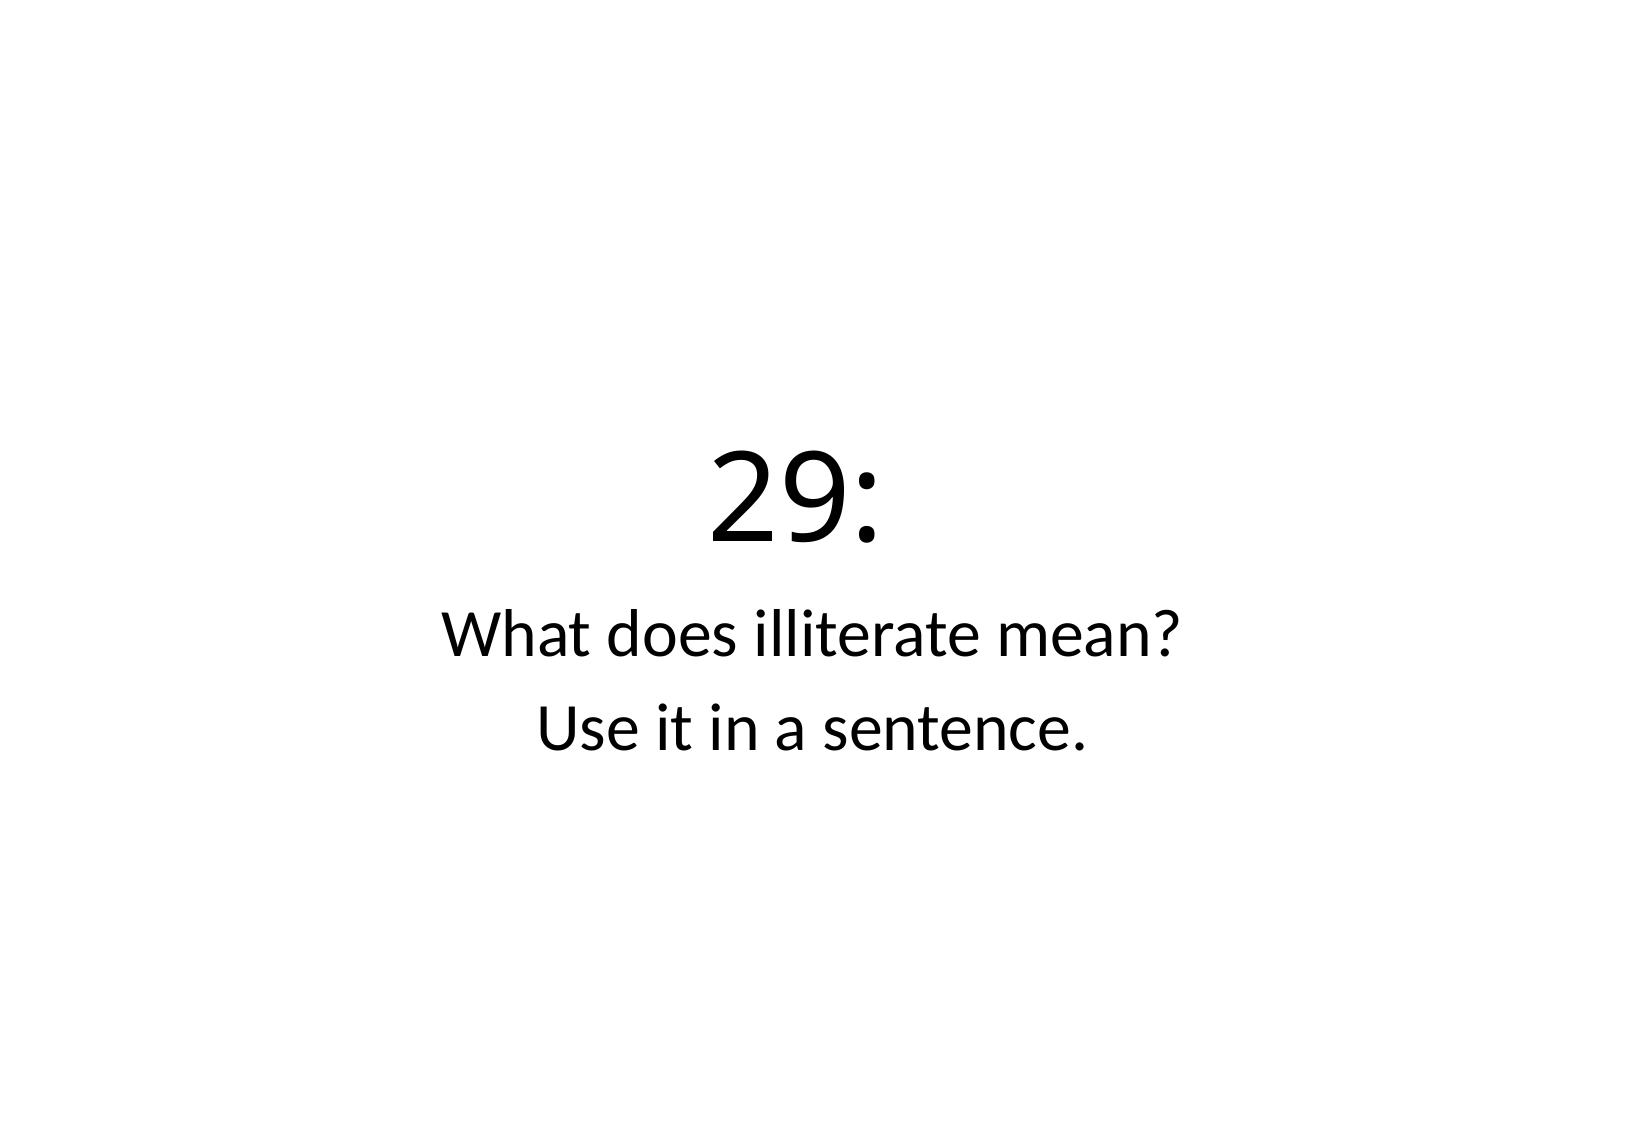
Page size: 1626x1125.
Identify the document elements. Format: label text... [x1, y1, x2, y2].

title 29: [121, 184, 1504, 576]
subtitle What does illiterate mean? Use it in a sentence. [203, 590, 1422, 863]
